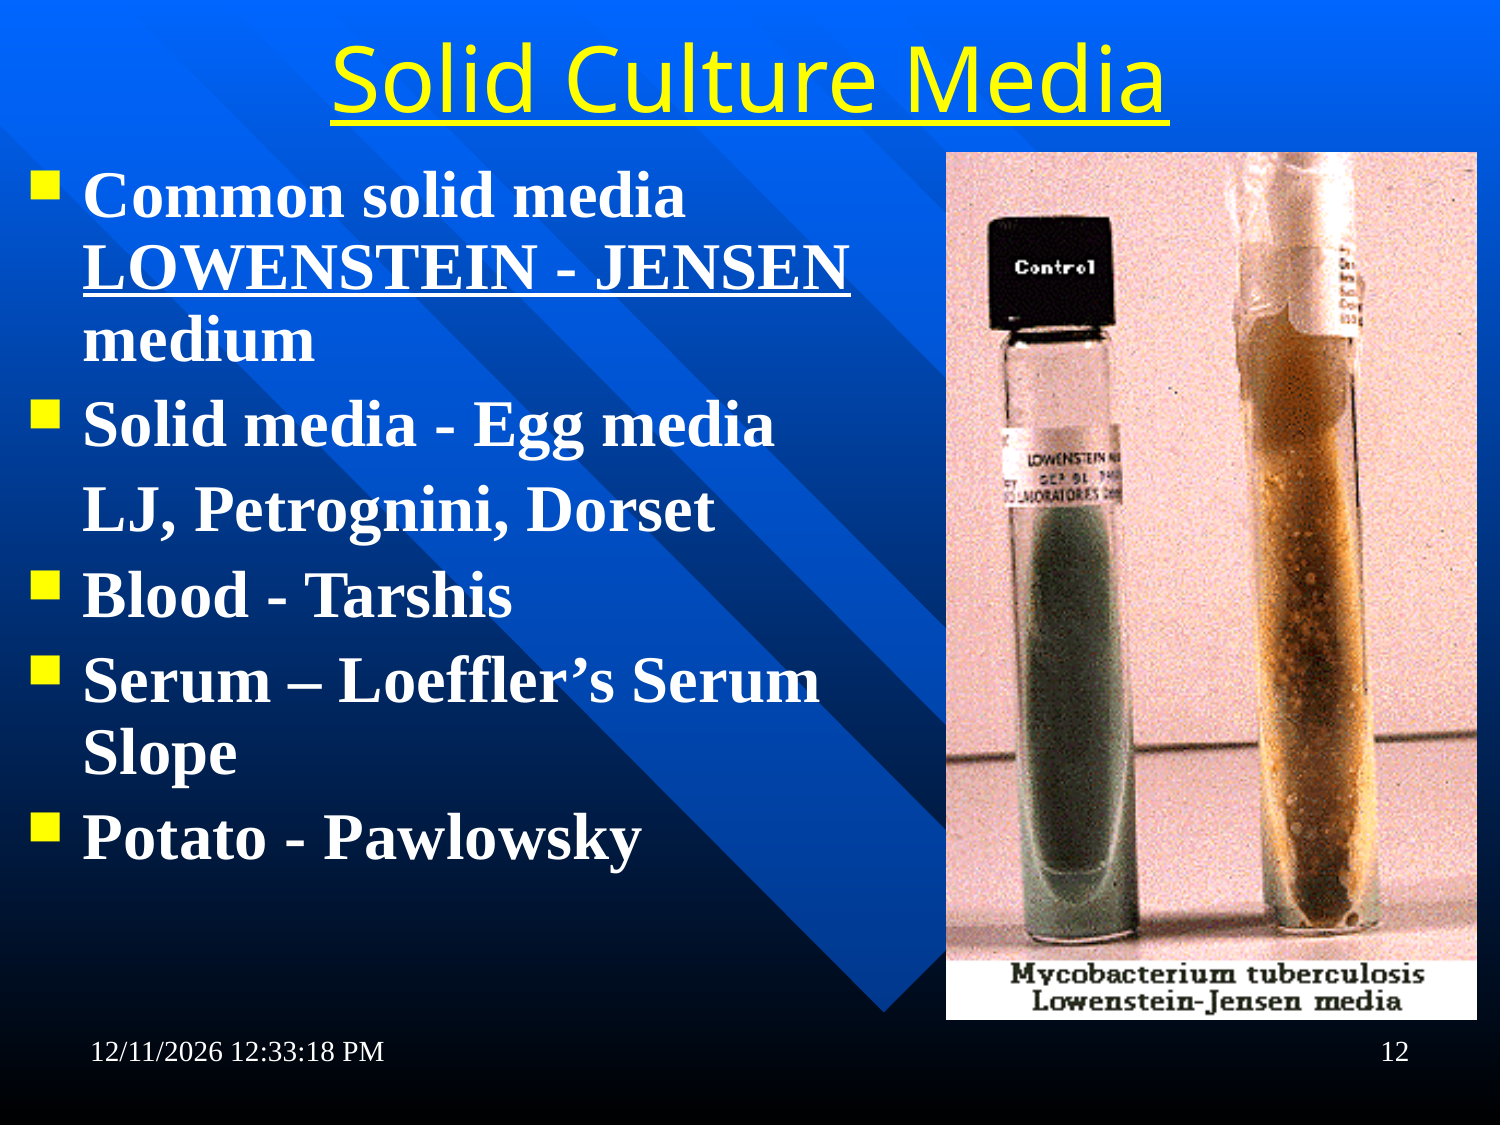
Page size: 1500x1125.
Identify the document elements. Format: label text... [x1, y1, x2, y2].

title Solid Culture Media [74, 11, 1426, 141]
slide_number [74, 1023, 426, 1104]
list Common solid media LOWENSTEIN - JENSEN medium Solid media - Egg media LJ, Petrognini, Dorset Blood - Tarshis Serum – Loeffler’s Serum Slope Potato - Pawlowsky [11, 151, 915, 1036]
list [946, 152, 1477, 1020]
slide_number 12 [1074, 1027, 1426, 1104]
